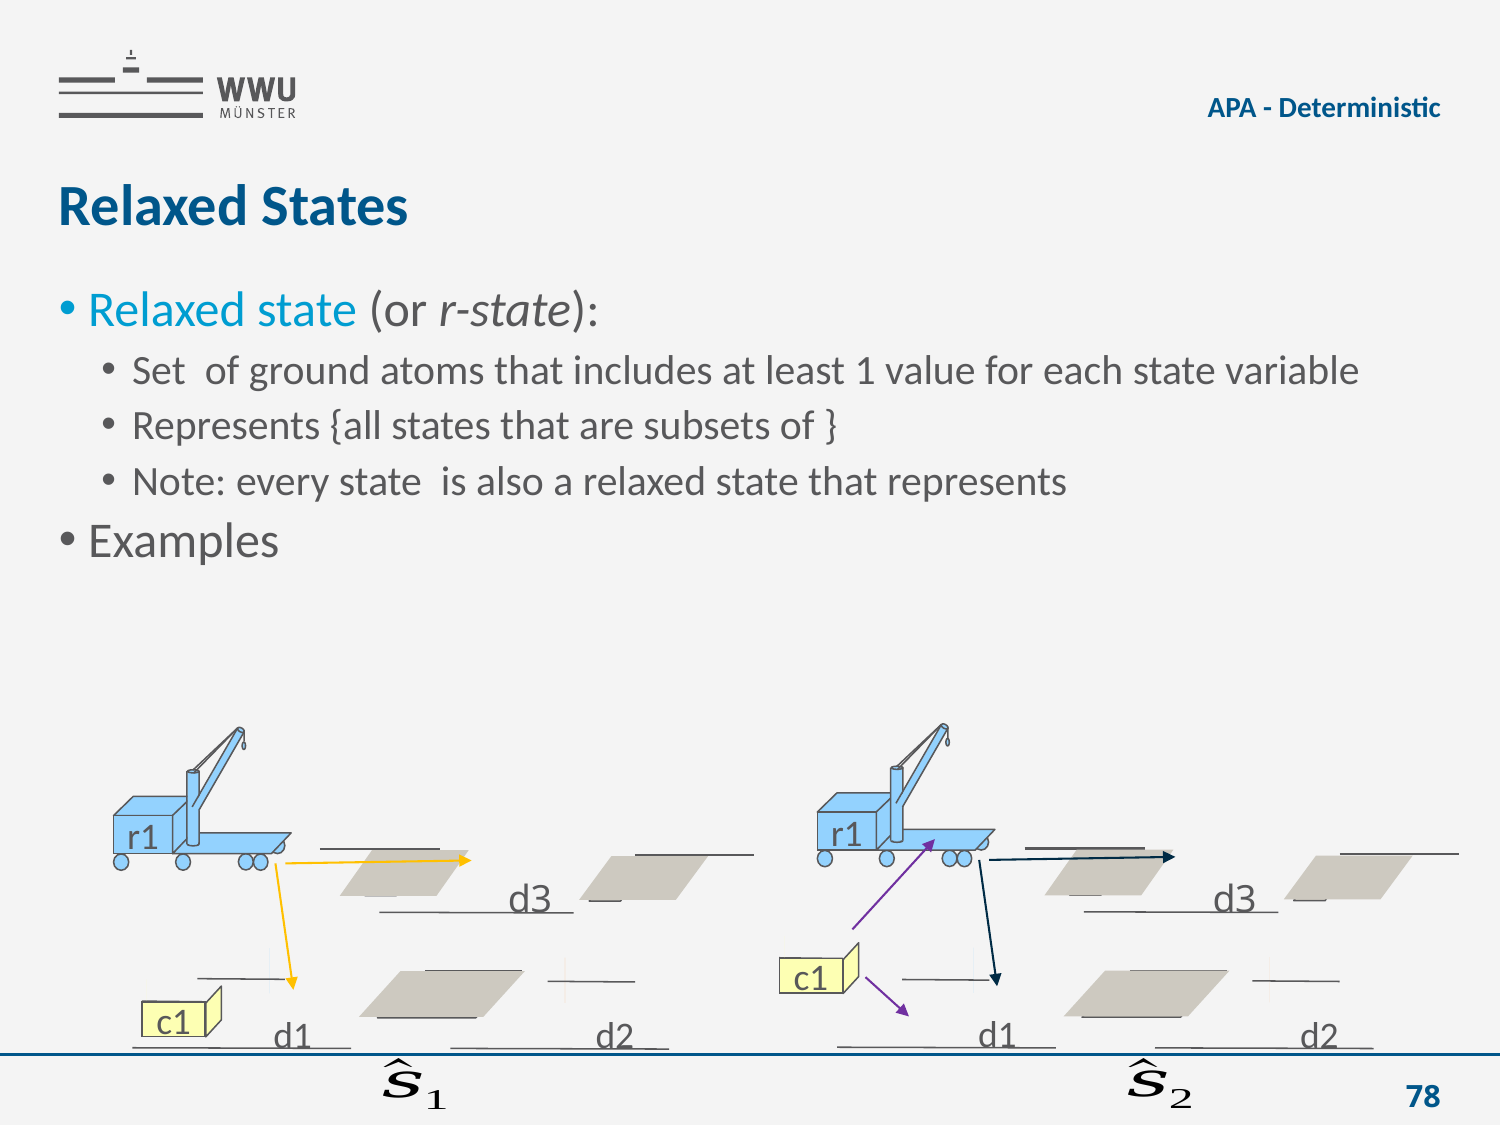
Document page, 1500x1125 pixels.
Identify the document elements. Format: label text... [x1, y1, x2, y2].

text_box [113, 719, 755, 1049]
slide_number 78 [1322, 1058, 1441, 1118]
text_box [779, 716, 1460, 1049]
slide_number APA - Deterministic [590, 63, 1442, 123]
title Relaxed States [59, 167, 1442, 262]
